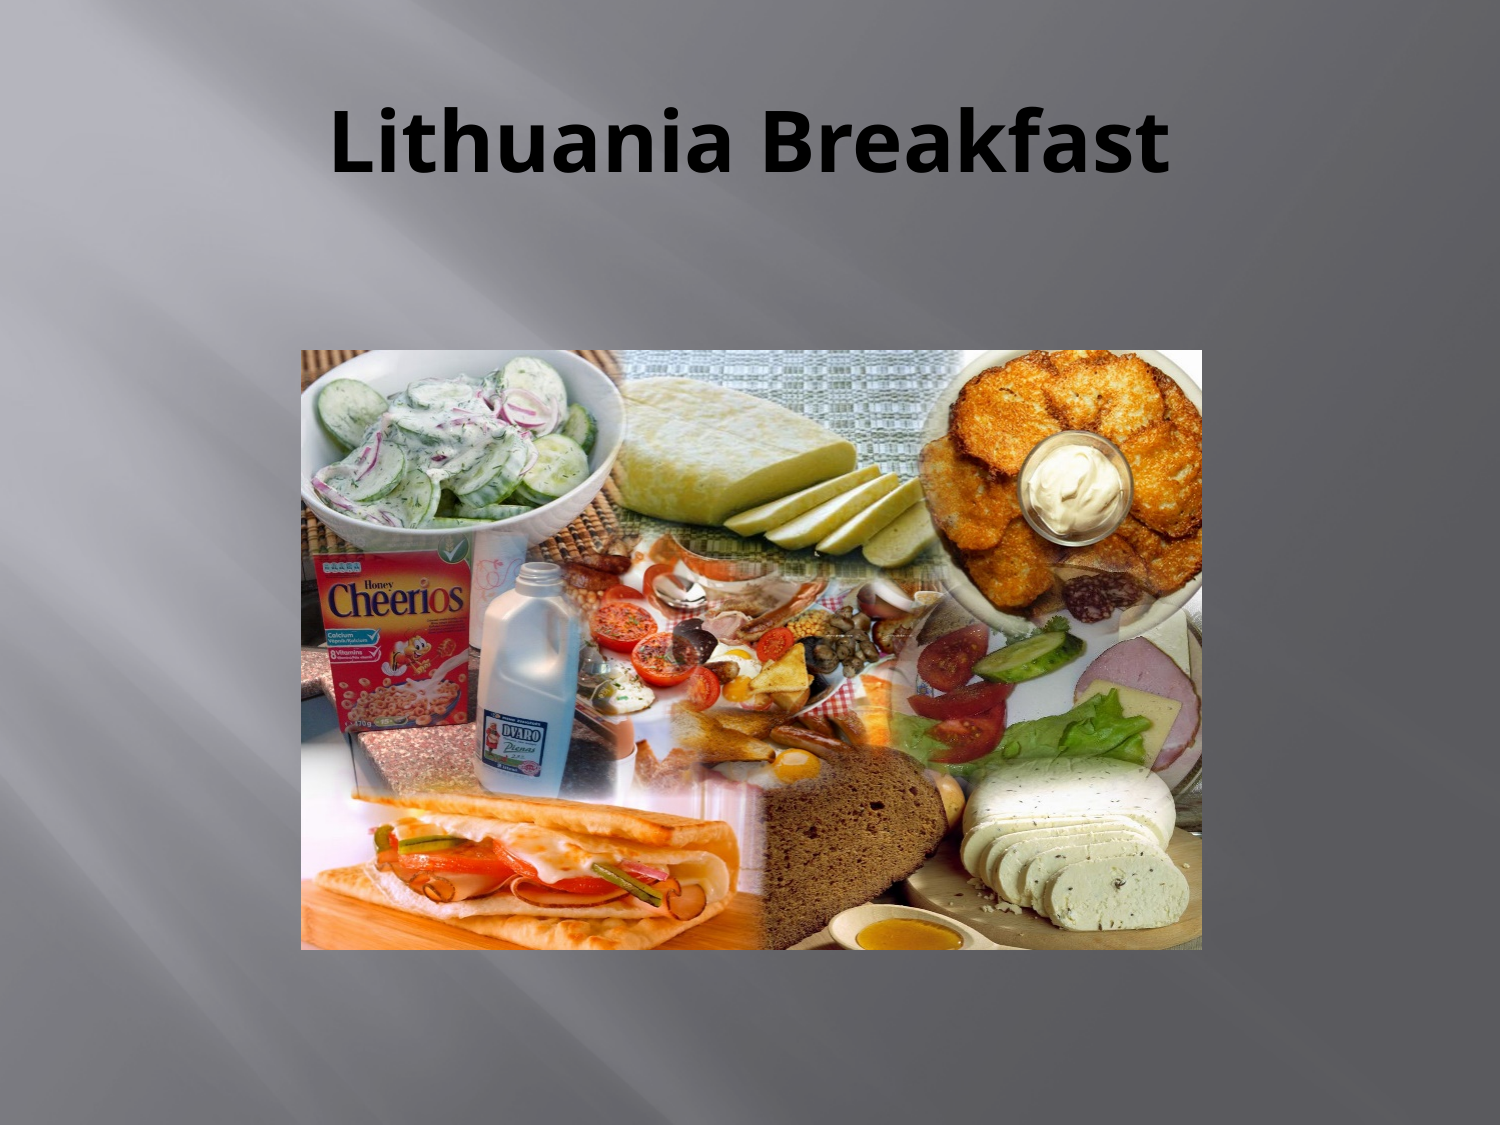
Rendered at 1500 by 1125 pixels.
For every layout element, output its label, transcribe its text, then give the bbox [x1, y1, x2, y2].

picture [300, 349, 1202, 951]
title Lithuania Breakfast [75, 45, 1425, 233]
